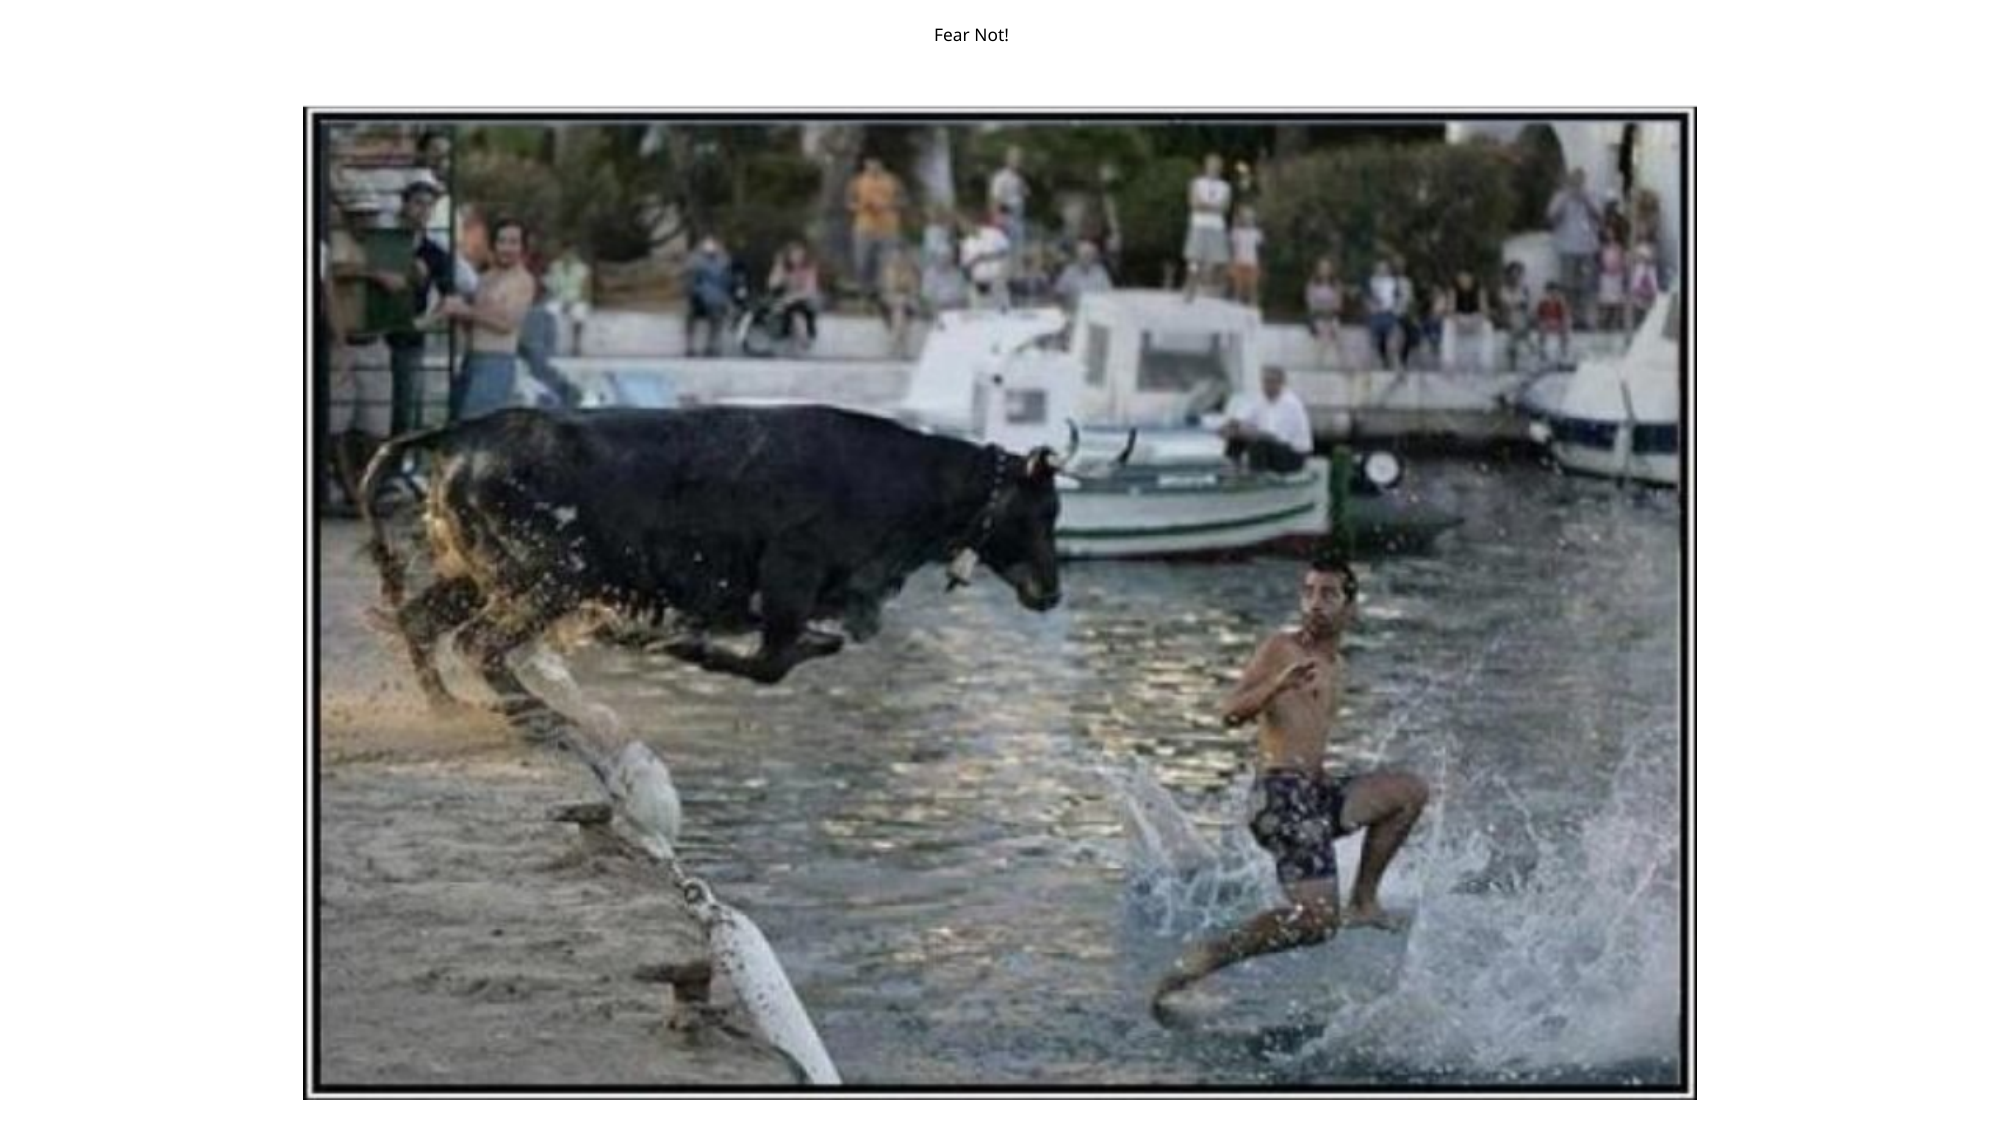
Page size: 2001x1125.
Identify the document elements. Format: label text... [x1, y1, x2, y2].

picture [303, 104, 1697, 1100]
title Fear Not! [113, 19, 1839, 53]
